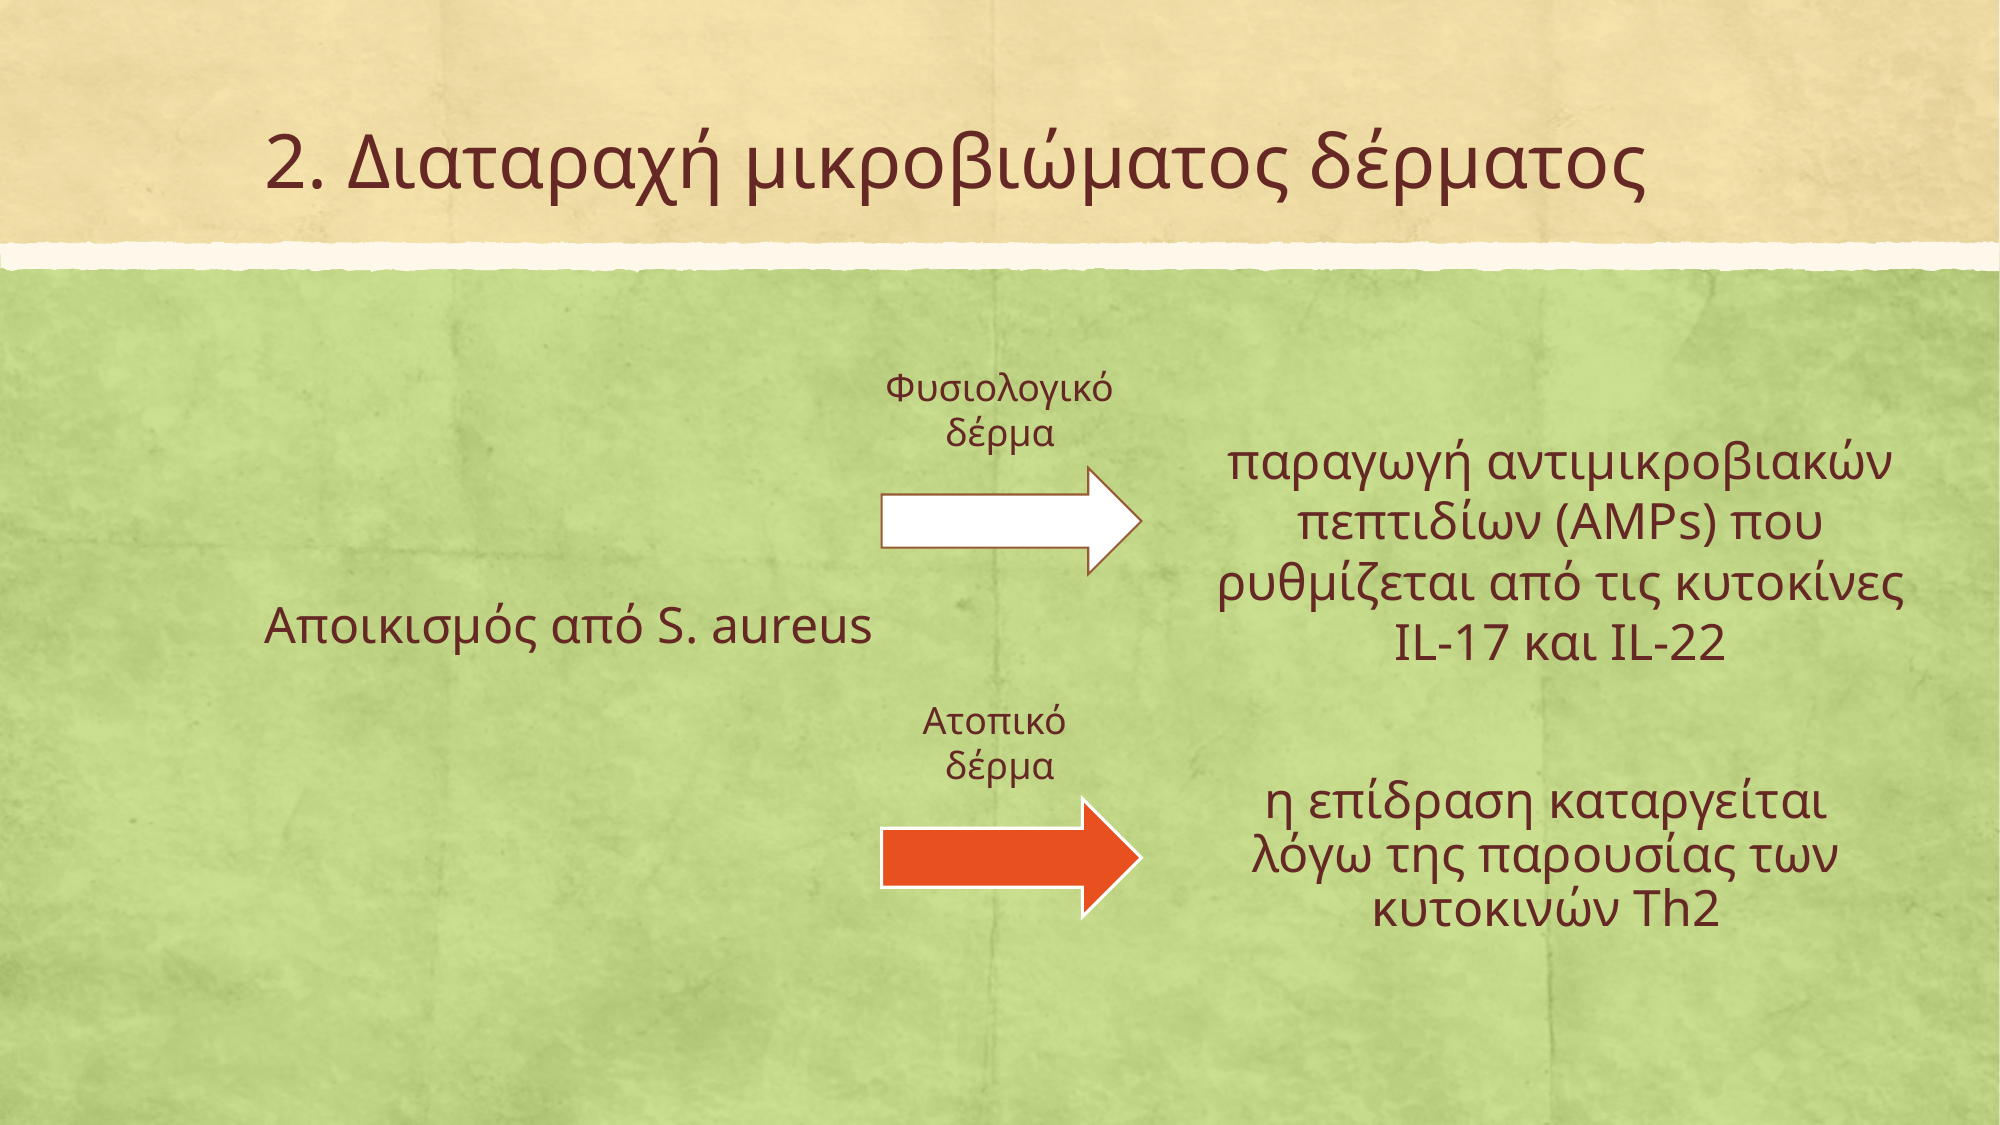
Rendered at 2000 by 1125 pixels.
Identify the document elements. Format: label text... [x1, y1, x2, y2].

text_box η επίδραση καταργείται λόγω της παρουσίας των κυτοκινών Th2 [1197, 768, 1895, 946]
text_box Ατοπικό δέρμα [881, 689, 1118, 795]
list Αποικισμός από S. aureus [249, 312, 1750, 1013]
text_box [880, 465, 1143, 577]
title 2. Διαταραχή μικροβιώματος δέρματος [249, 24, 1750, 213]
text_box Φυσιολογικό δέρμα [840, 356, 1160, 462]
text_box παραγωγή αντιμικροβιακών πεπτιδίων (AMPs) που ρυθμίζεται από τις κυτοκίνες IL-17 και IL-22 [1200, 422, 1922, 678]
text_box [880, 795, 1144, 921]
